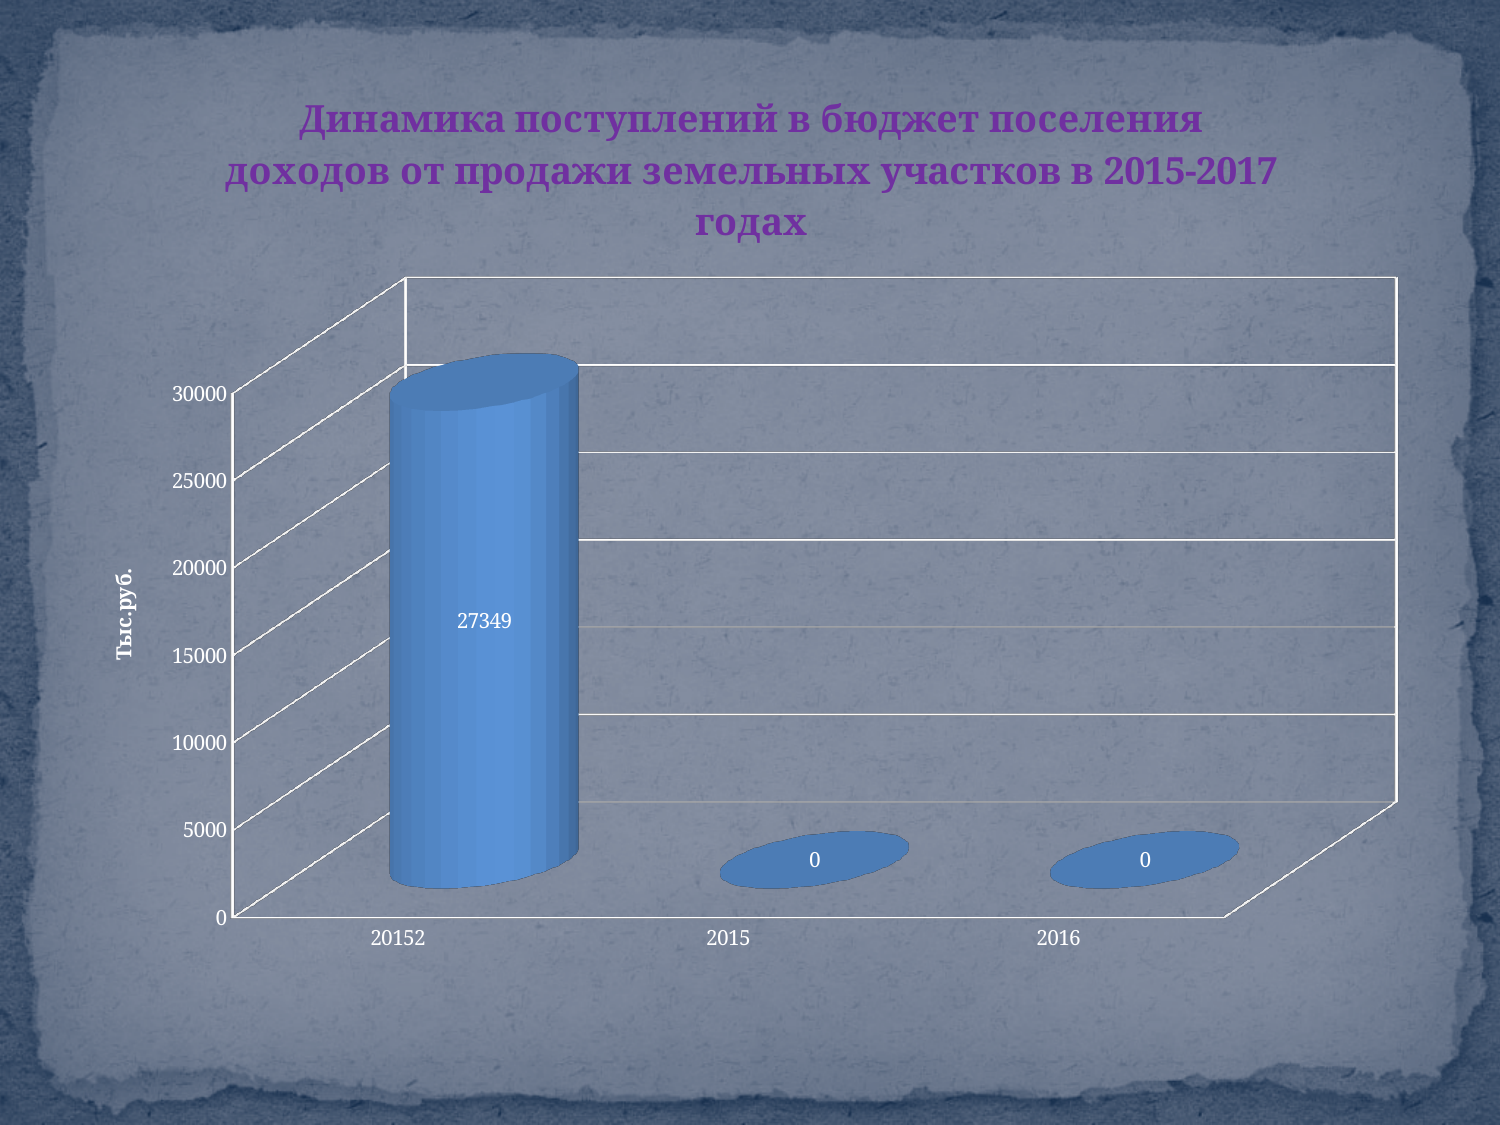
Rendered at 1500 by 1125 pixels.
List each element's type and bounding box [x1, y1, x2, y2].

chart [78, 56, 1426, 969]
